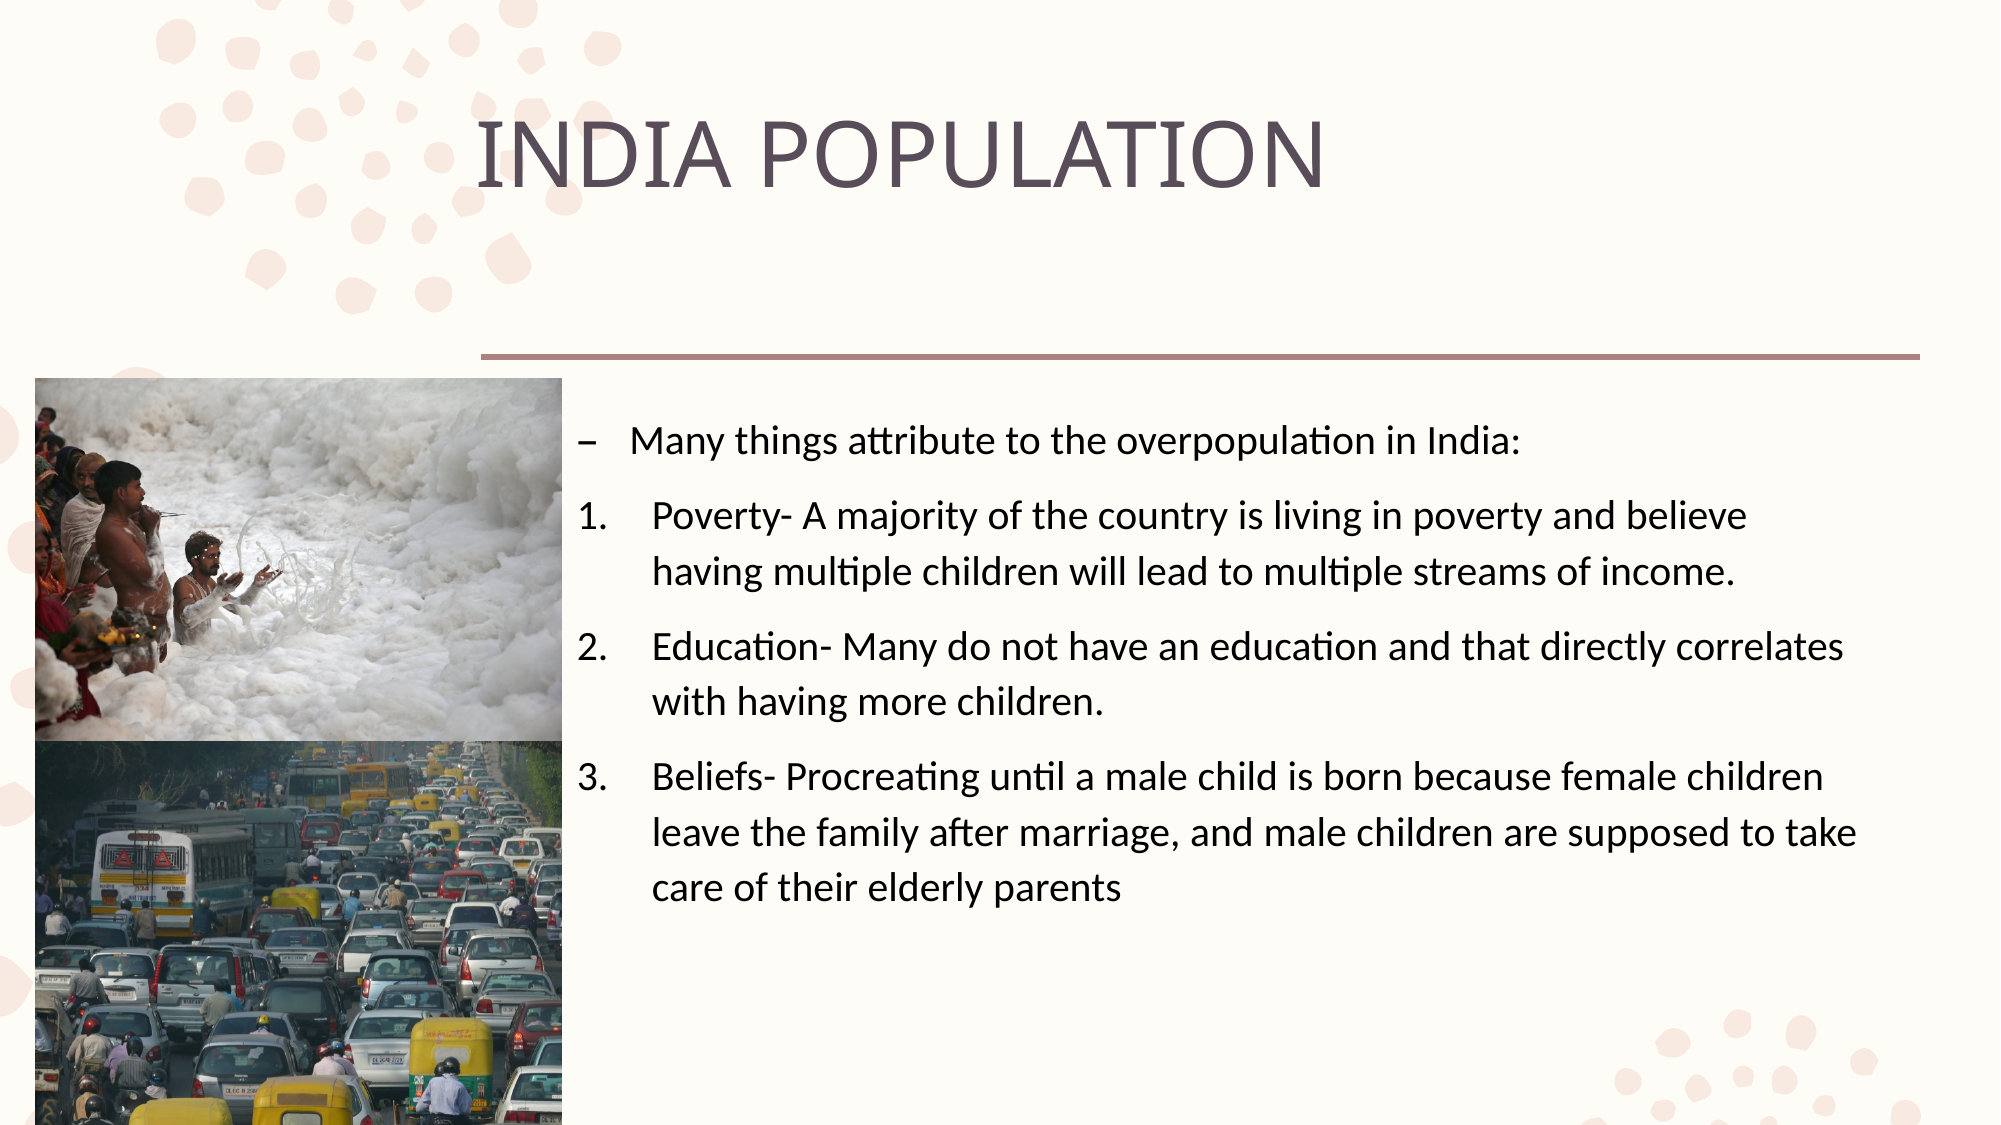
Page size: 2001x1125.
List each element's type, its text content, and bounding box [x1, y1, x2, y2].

picture [35, 378, 562, 1125]
title INDIA POPULATION [460, 93, 1920, 350]
list Many things attribute to the overpopulation in India: Poverty- A majority of the country is living in poverty and believe having multiple children will lead to multiple streams of income. Education- Many do not have an education and that directly correlates with having more children. Beliefs- Procreating until a male child is born because female children leave the family after marriage, and male children are supposed to take care of their elderly parents [562, 399, 1884, 999]
